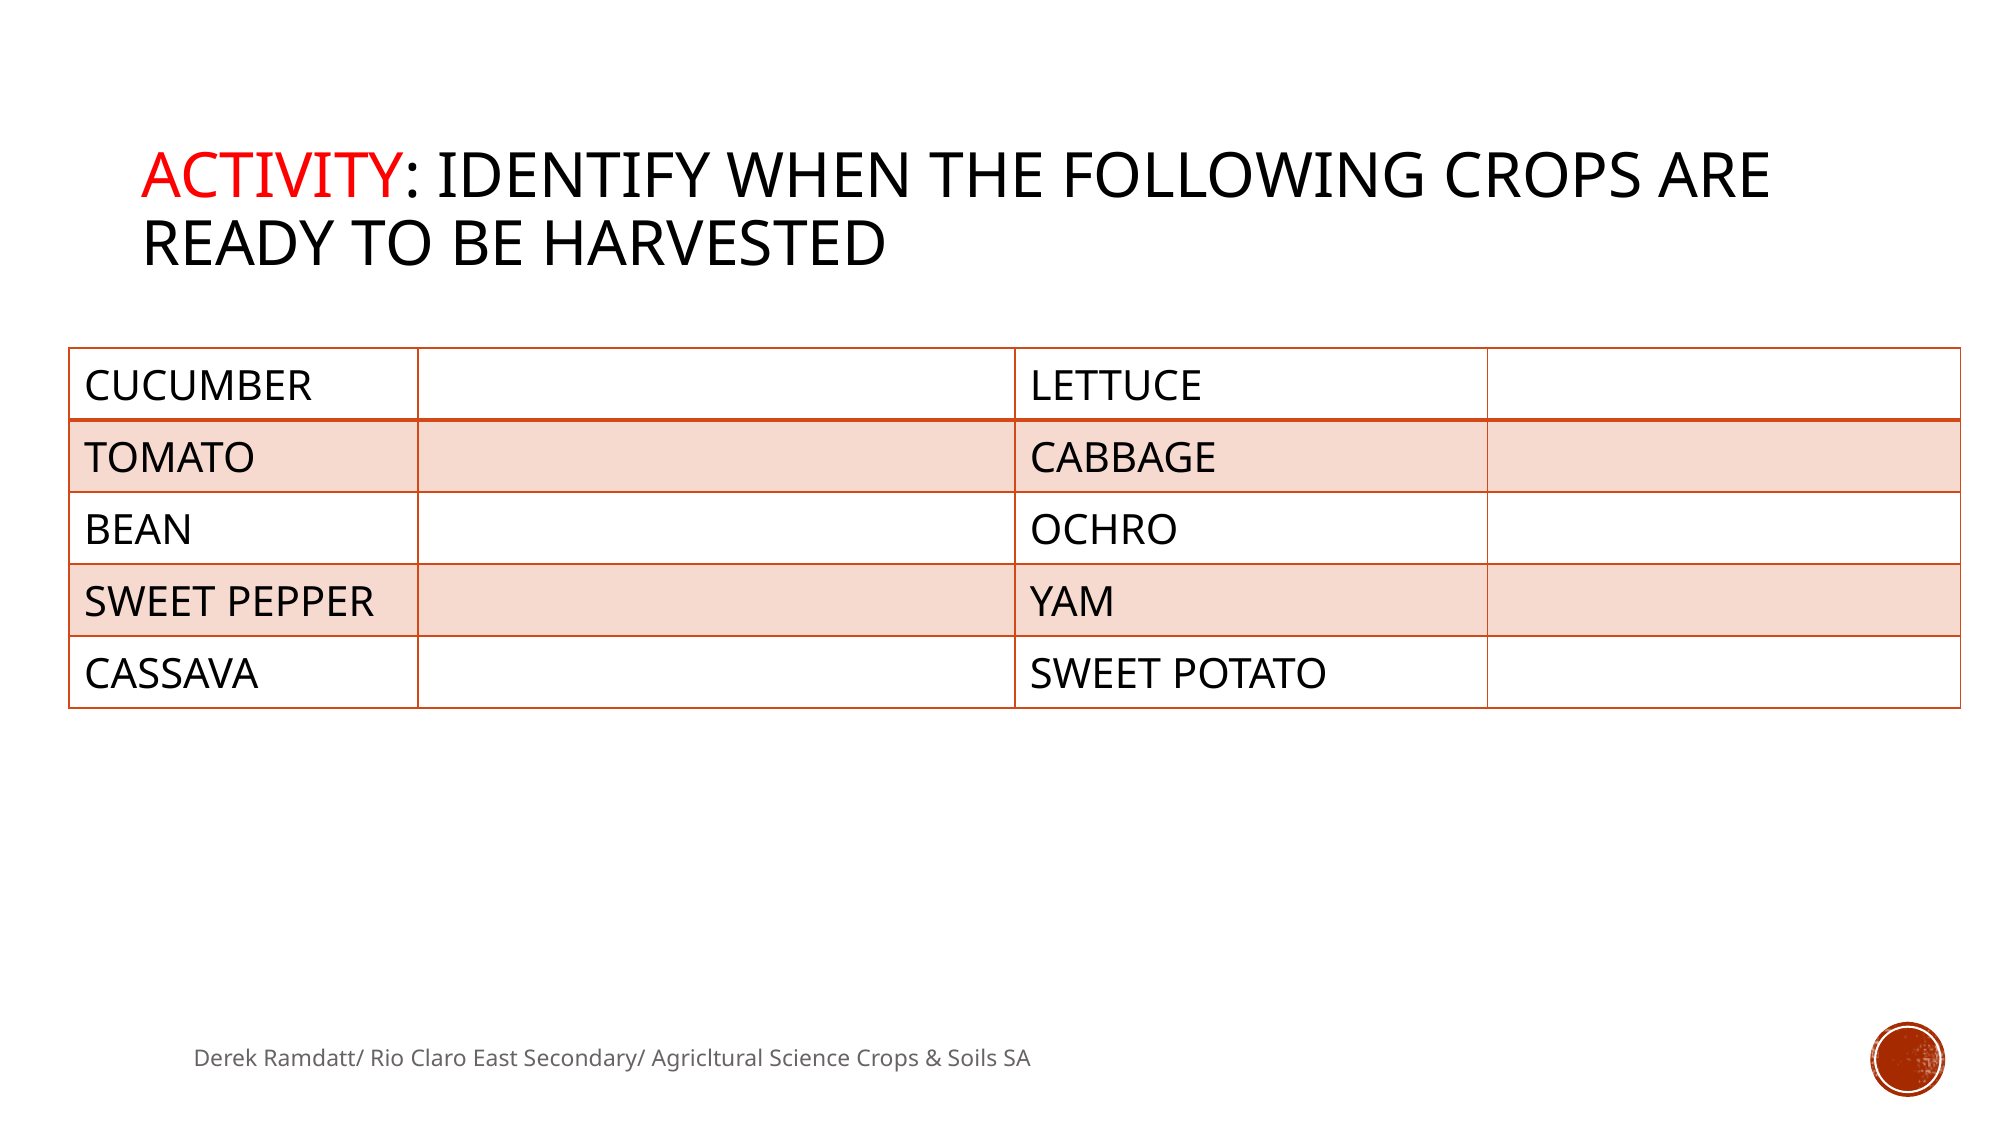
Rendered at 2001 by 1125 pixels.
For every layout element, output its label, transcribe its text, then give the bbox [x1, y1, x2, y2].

table_cell [1488, 422, 1960, 491]
table_cell [419, 493, 1014, 563]
table_cell OCHRO [1016, 493, 1487, 563]
table_header [1488, 349, 1960, 418]
table_cell YAM [1016, 565, 1487, 635]
title Activity: IDENTIFY WHEN THE FOLLOWING CROPS ARE READY TO BE HARVESTED [126, 79, 1925, 344]
table_cell [419, 637, 1014, 707]
table_cell [1488, 493, 1960, 563]
table_cell [1488, 637, 1960, 707]
table_cell [419, 565, 1014, 635]
table_cell CABBAGE [1016, 422, 1487, 491]
table_header CUCUMBER [70, 349, 417, 418]
table_cell SWEET PEPPER [70, 565, 417, 635]
table_cell BEAN [70, 493, 417, 563]
table_cell TOMATO [70, 422, 417, 491]
table_cell [419, 422, 1014, 491]
footer Derek Ramdatt/ Rio Claro East Secondary/ Agricltural Science Crops & Soils SA [178, 1028, 1217, 1089]
table_header [419, 349, 1014, 418]
table_cell SWEET POTATO [1016, 637, 1487, 707]
table_cell CASSAVA [70, 637, 417, 707]
table_cell [1488, 565, 1960, 635]
table_header LETTUCE [1016, 349, 1487, 418]
